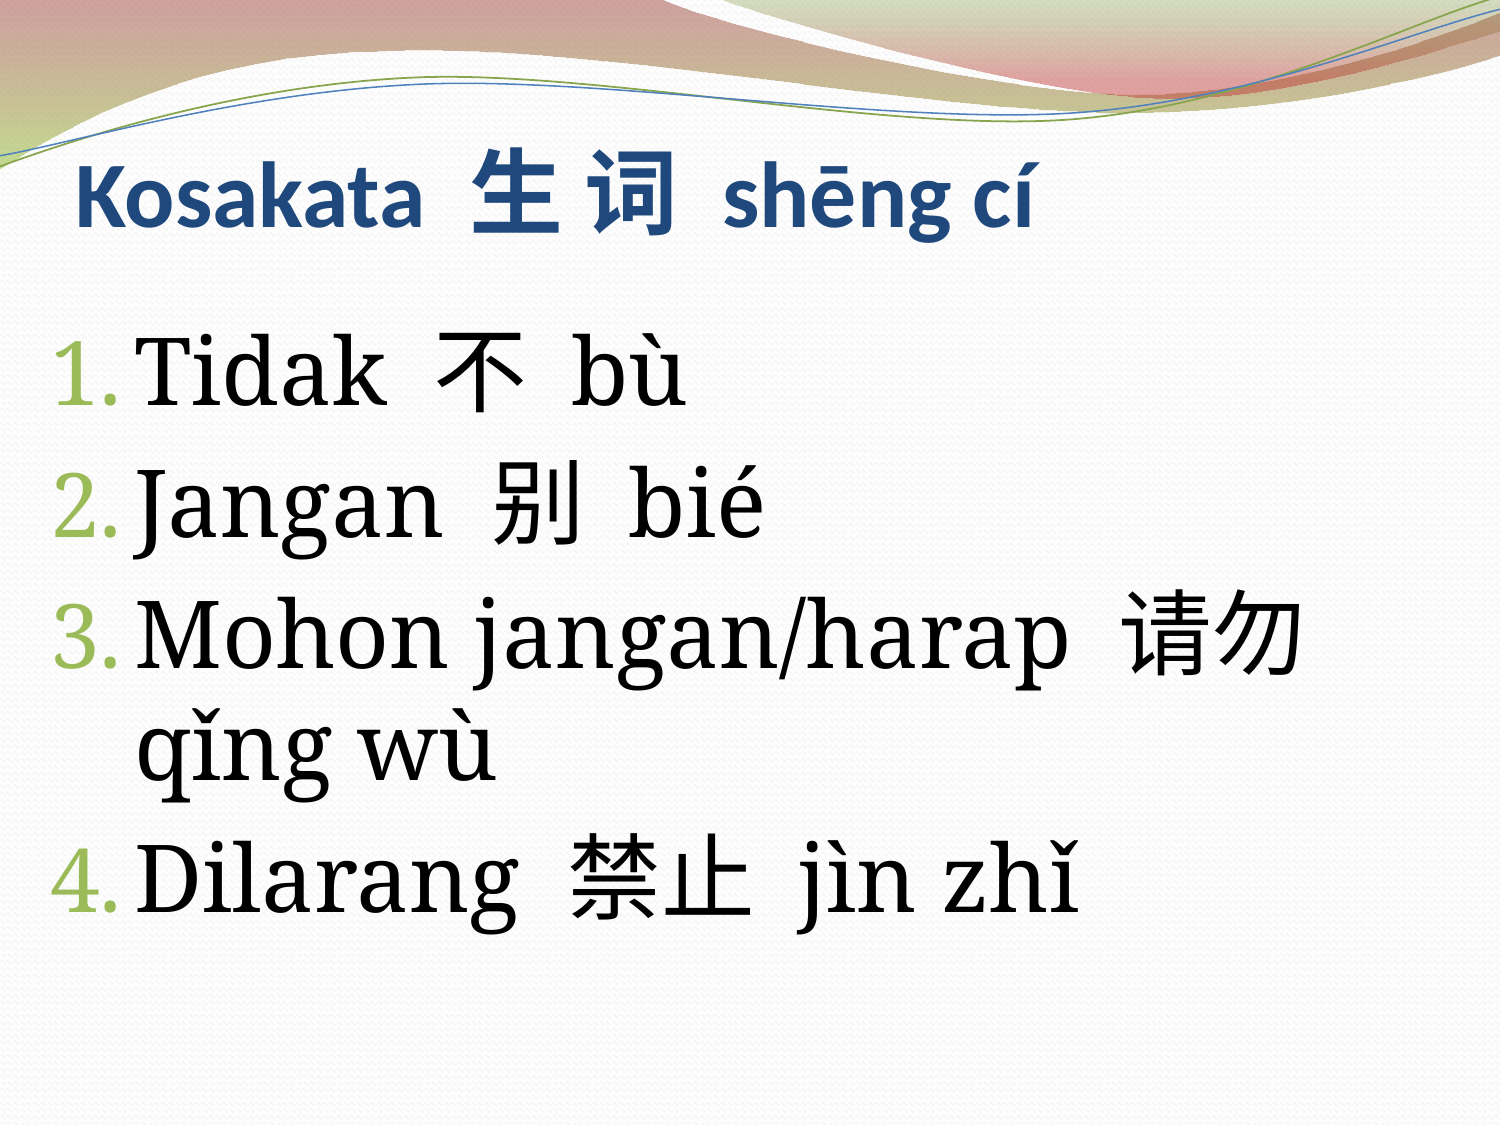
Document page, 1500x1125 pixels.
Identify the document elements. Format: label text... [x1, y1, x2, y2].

title Kosakata 生 词 shēng cí [75, 115, 1425, 247]
list Tidak 不 bù Jangan 别 bié Mohon jangan/harap 请勿 qǐng wù Dilarang 禁止 jìn zhǐ [35, 304, 1465, 1079]
